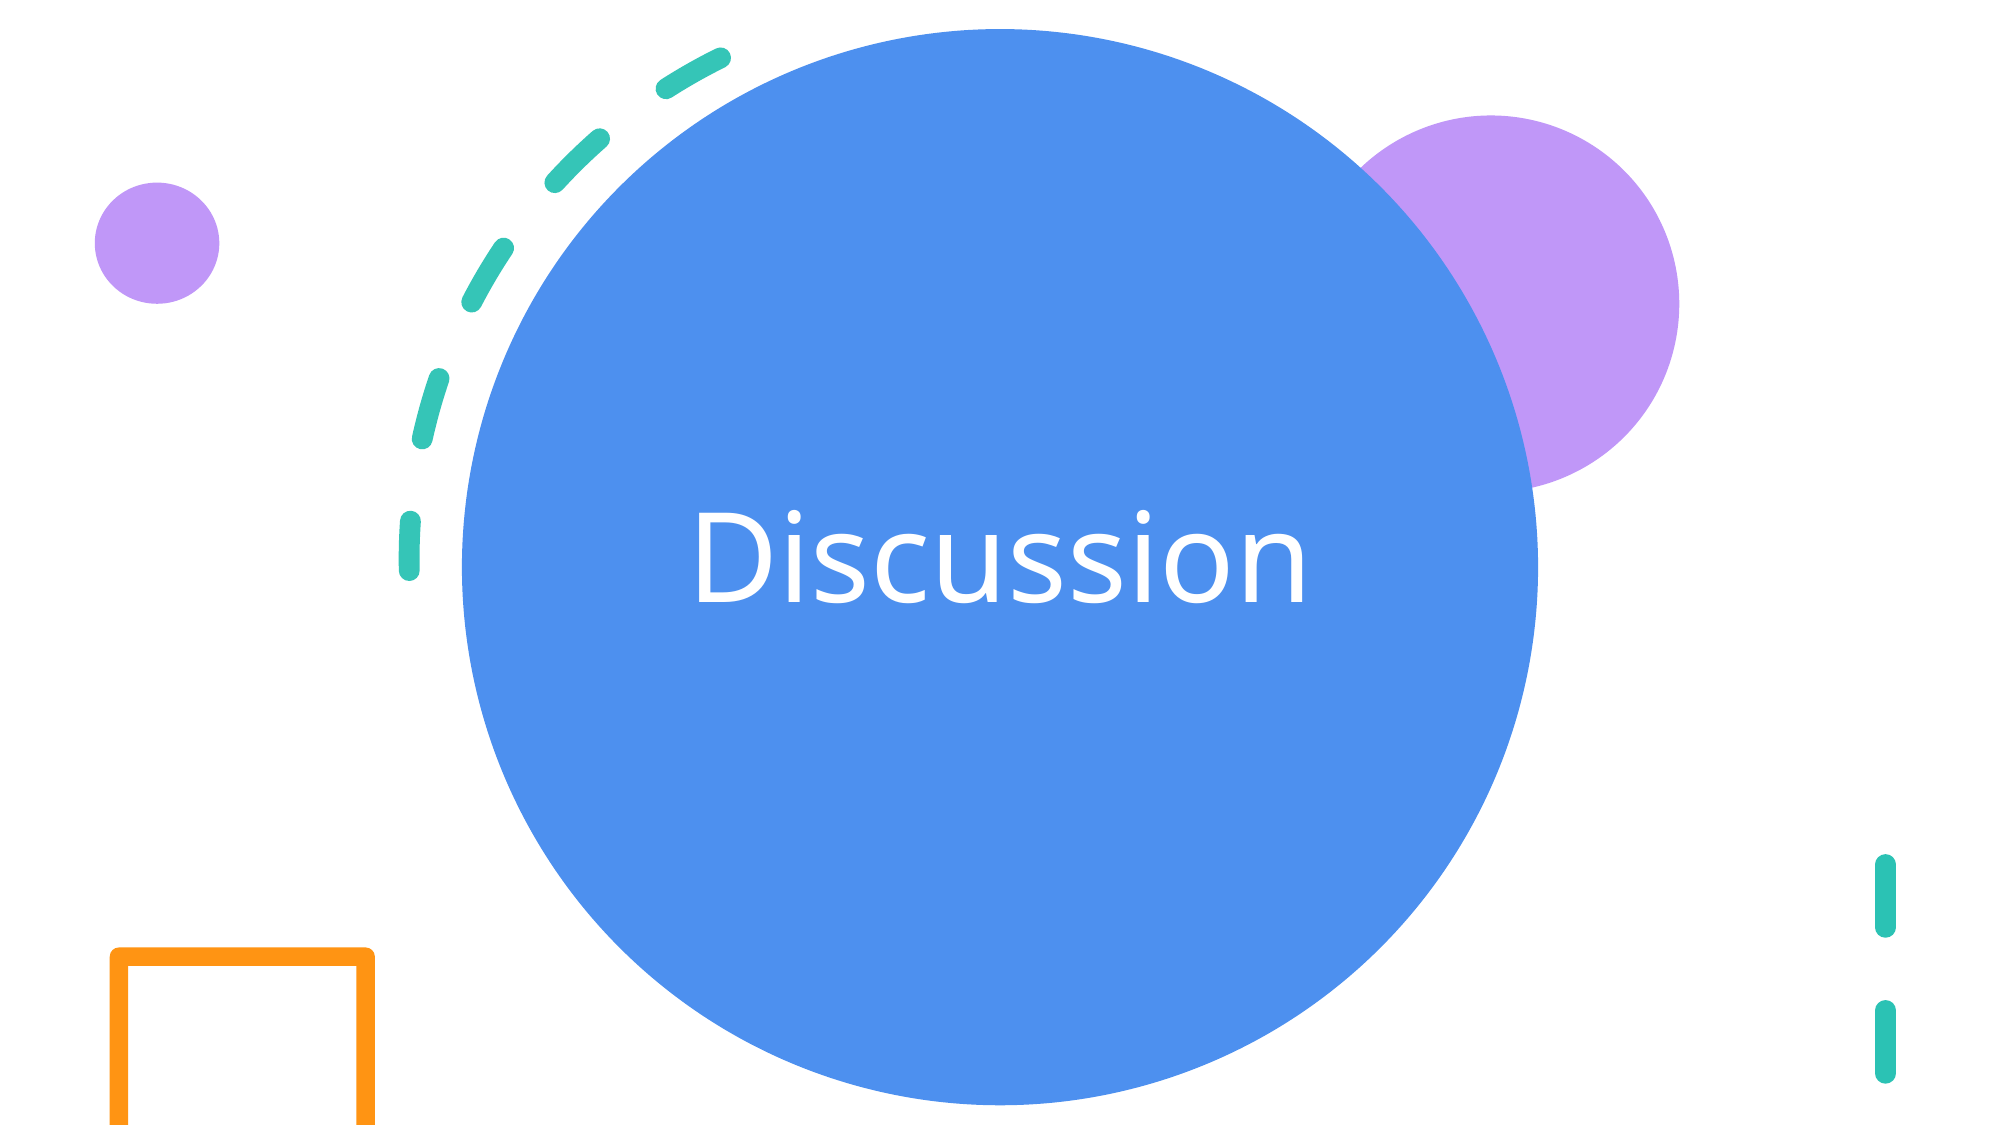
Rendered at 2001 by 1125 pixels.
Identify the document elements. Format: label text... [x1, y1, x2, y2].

title Discussion [461, 311, 1539, 814]
